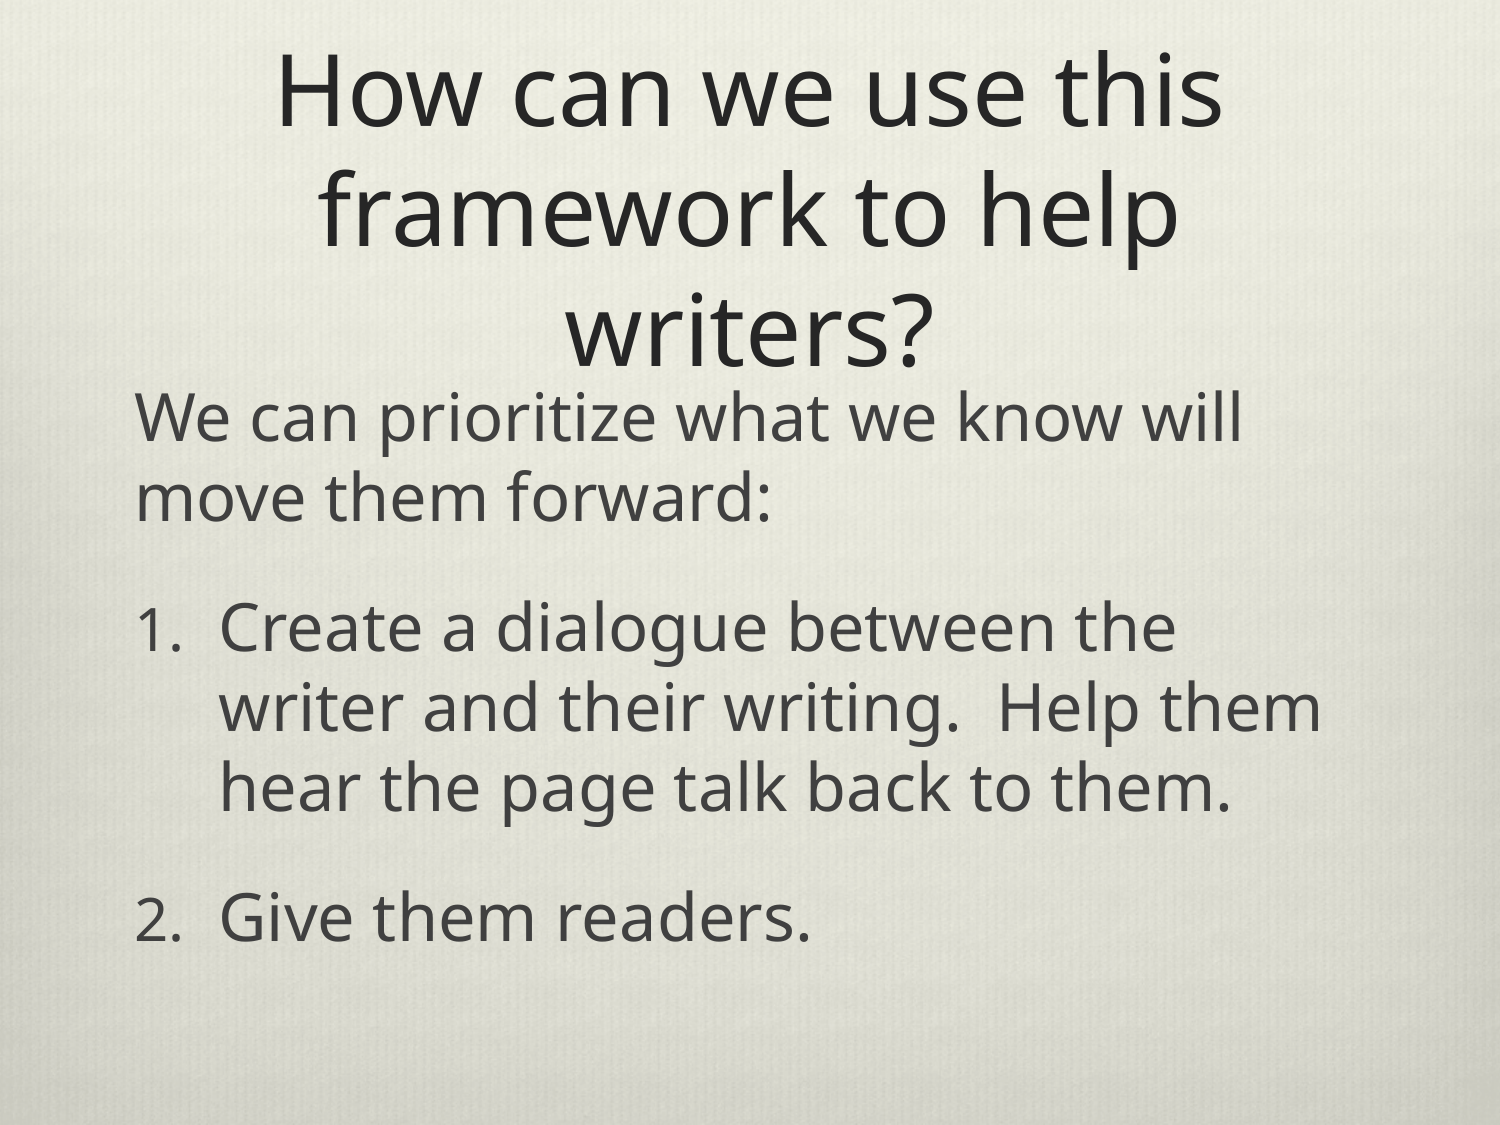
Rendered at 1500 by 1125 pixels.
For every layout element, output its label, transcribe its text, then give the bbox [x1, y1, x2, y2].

title How can we use this framework to help writers? [119, 79, 1381, 335]
list We can prioritize what we know will move them forward: Create a dialogue between the writer and their writing. Help them hear the page talk back to them. Give them readers. [119, 367, 1381, 958]
